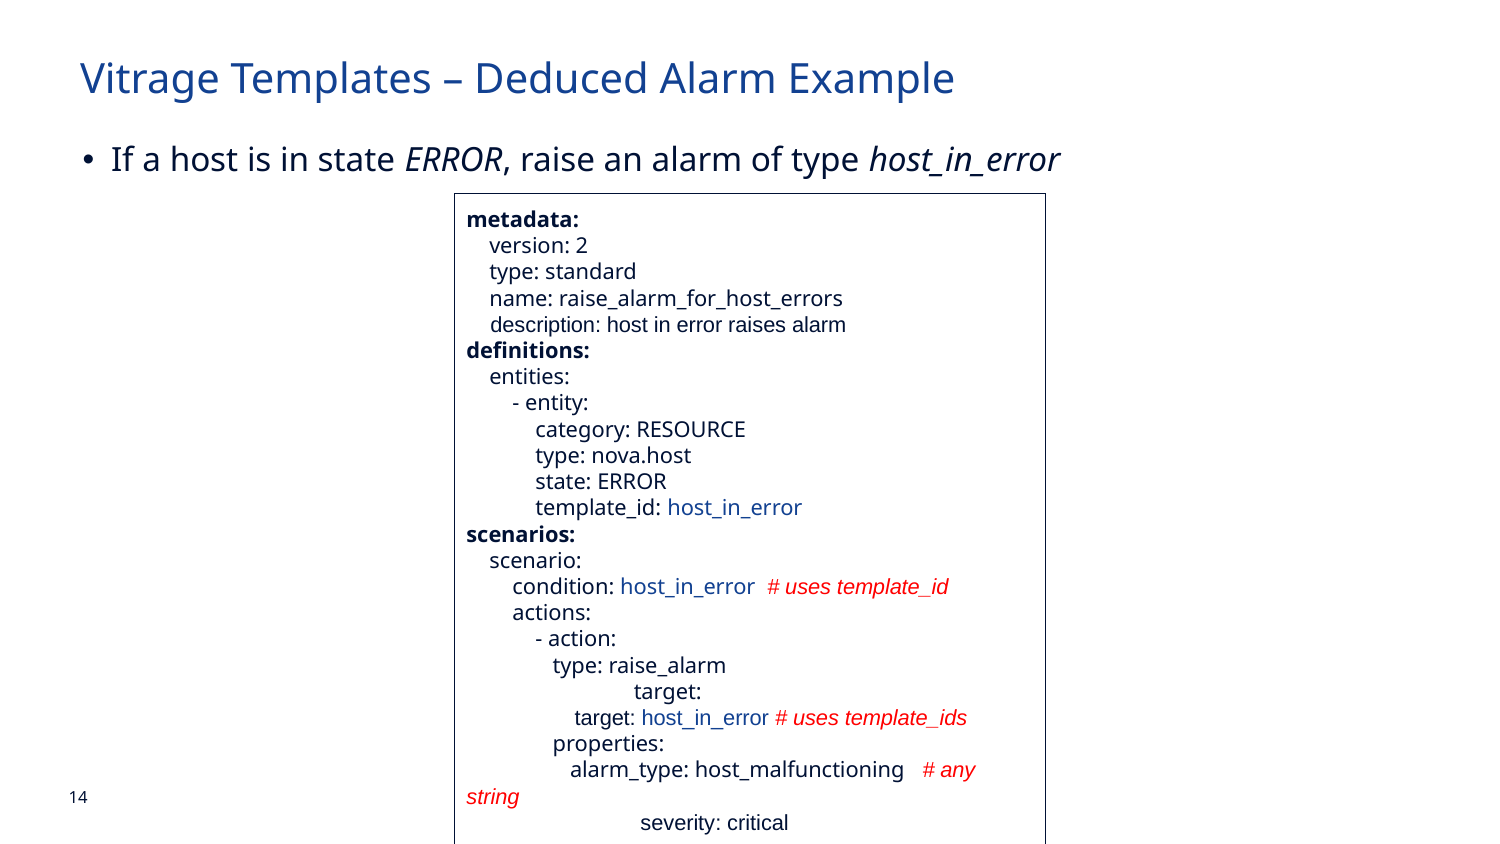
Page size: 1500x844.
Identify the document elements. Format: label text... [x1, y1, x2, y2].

text_box If a host is in state ERROR, raise an alarm of type host_in_error [46, 130, 1451, 731]
title Vitrage Templates – Deduced Alarm Example [68, 45, 1432, 97]
text_box metadata: version: 2 type: standard name: raise_alarm_for_host_errors description: host in error raises alarm definitions: entities: - entity: category: RESOURCE type: nova.host state: ERROR template_id: host_in_error scenarios: scenario: condition: host_in_error # uses template_id actions: - action: type: raise_alarm target: target: host_in_error # uses template_ids properties: alarm_type: host_malfunctioning # any string severity: critical [454, 731, 1046, 844]
